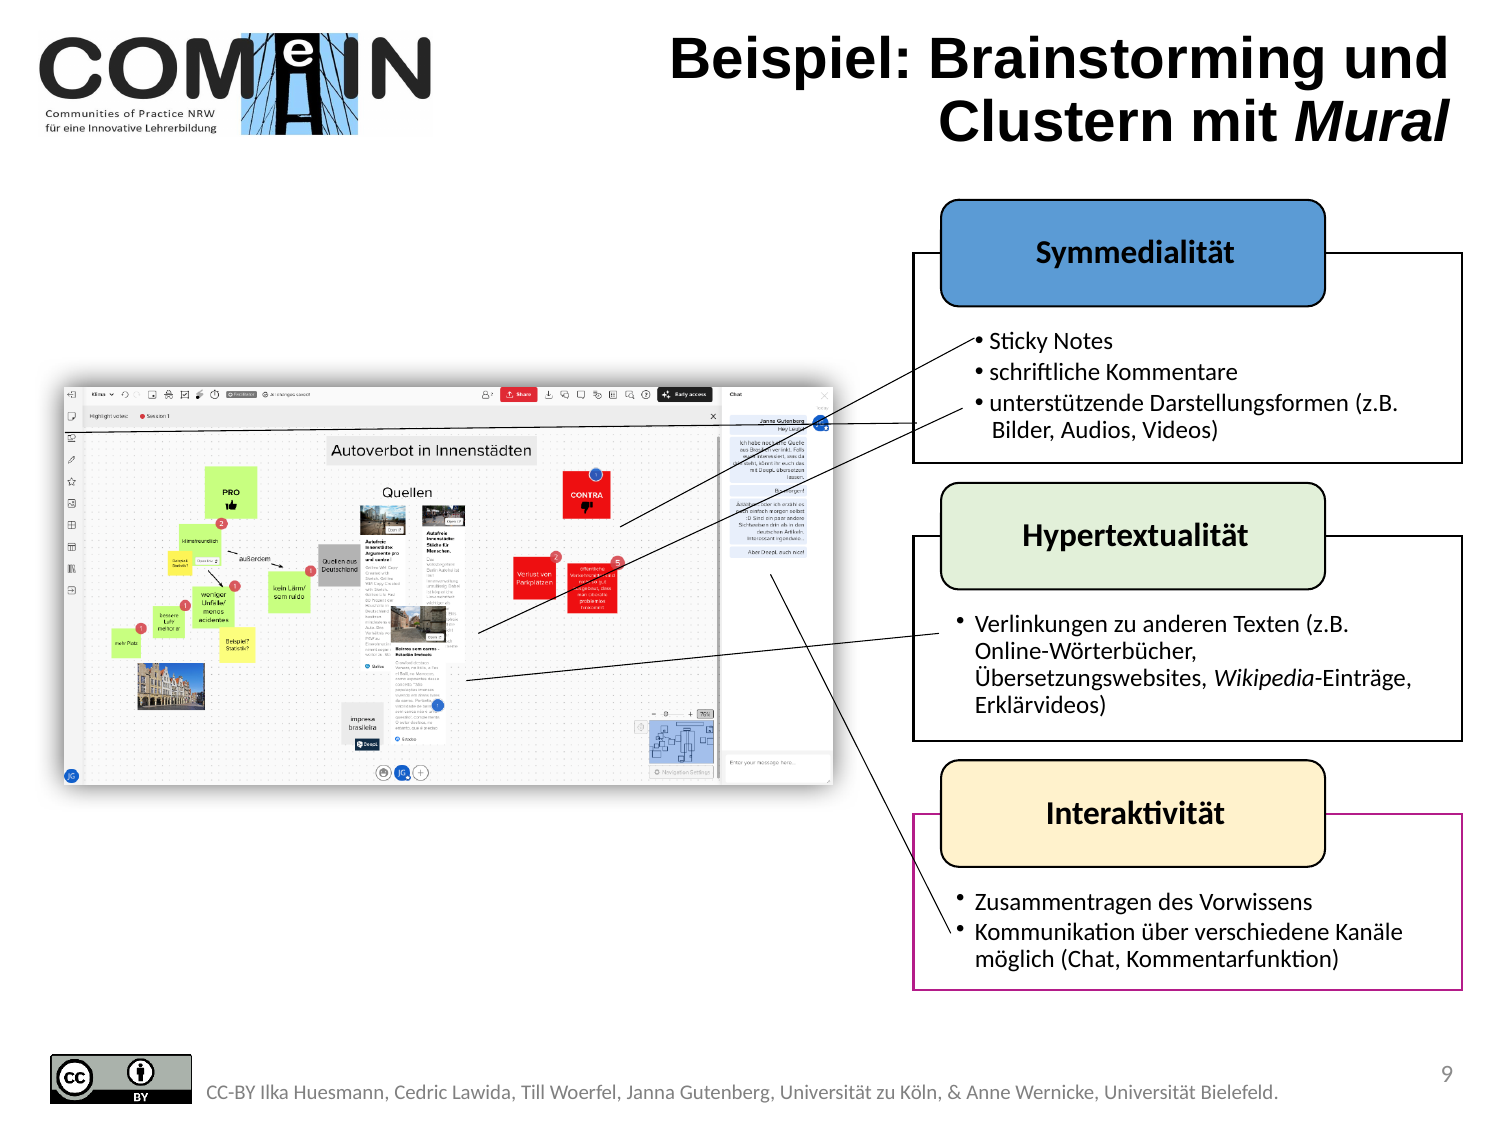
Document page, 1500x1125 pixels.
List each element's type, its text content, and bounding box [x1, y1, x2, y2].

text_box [466, 633, 939, 681]
title Beispiel: Brainstorming und Clustern mit Mural [466, 34, 1466, 147]
slide_number 9 [1130, 1042, 1469, 1103]
picture [64, 433, 770, 785]
picture [50, 1054, 192, 1104]
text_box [64, 422, 473, 433]
picture [64, 387, 620, 422]
picture [38, 30, 433, 137]
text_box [913, 191, 1463, 999]
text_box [620, 337, 975, 527]
text_box CC-BY Ilka Huesmann, Cedric Lawida, Till Woerfel, Janna Gutenberg, Universität zu Köln, & Anne Wernicke, Universität Bielefeld. [191, 1070, 1333, 1112]
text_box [770, 642, 951, 934]
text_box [478, 408, 963, 634]
